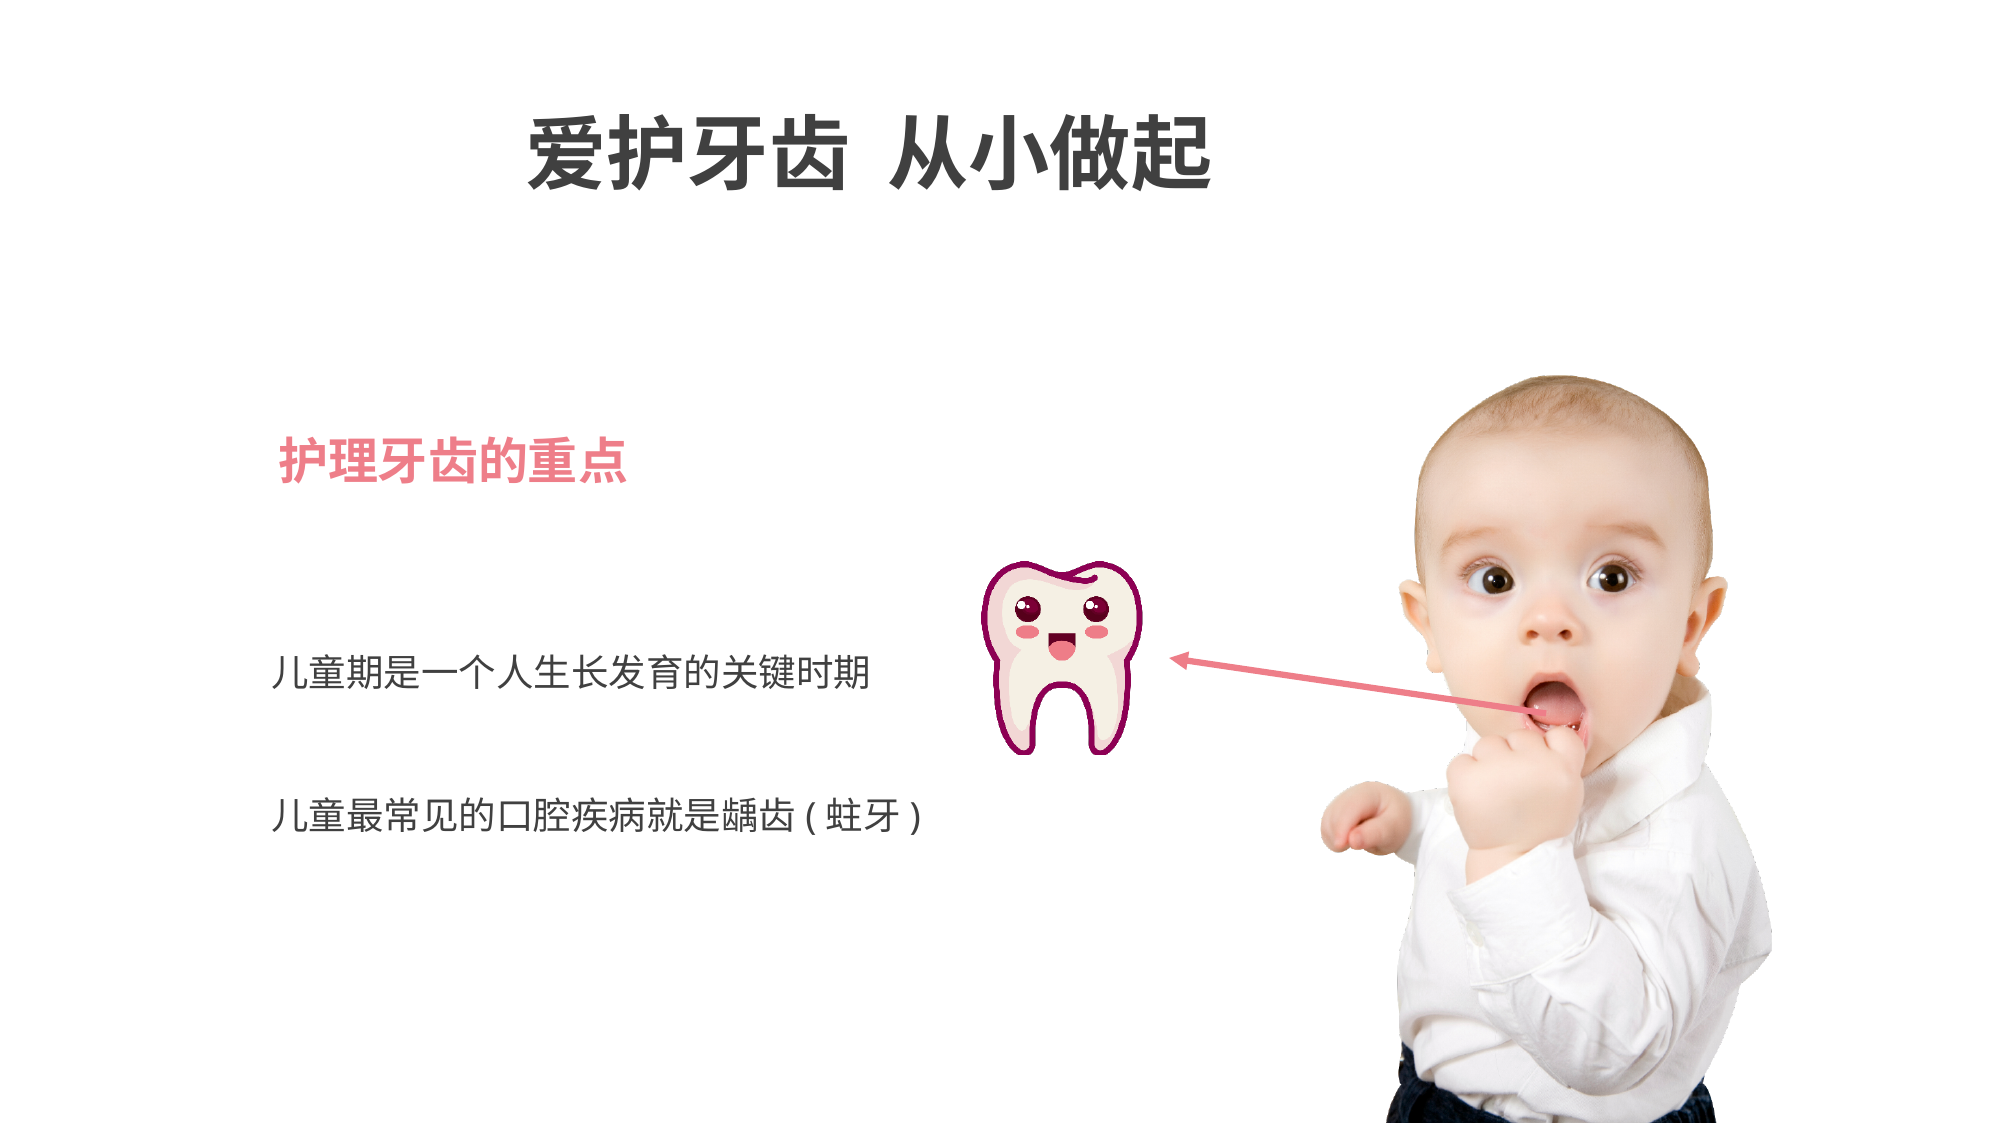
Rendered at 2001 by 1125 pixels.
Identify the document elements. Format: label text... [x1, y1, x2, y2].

text_box 儿童期是一个人生长发育的关键时期 儿童最常见的口腔疾病就是龋齿(蛀牙) [256, 551, 973, 958]
picture [981, 561, 1143, 755]
text_box 爱护牙齿 从小做起 [510, 113, 1299, 189]
text_box 护理牙齿的重点 [263, 421, 672, 497]
picture [1298, 359, 1825, 1125]
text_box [1169, 657, 1547, 714]
